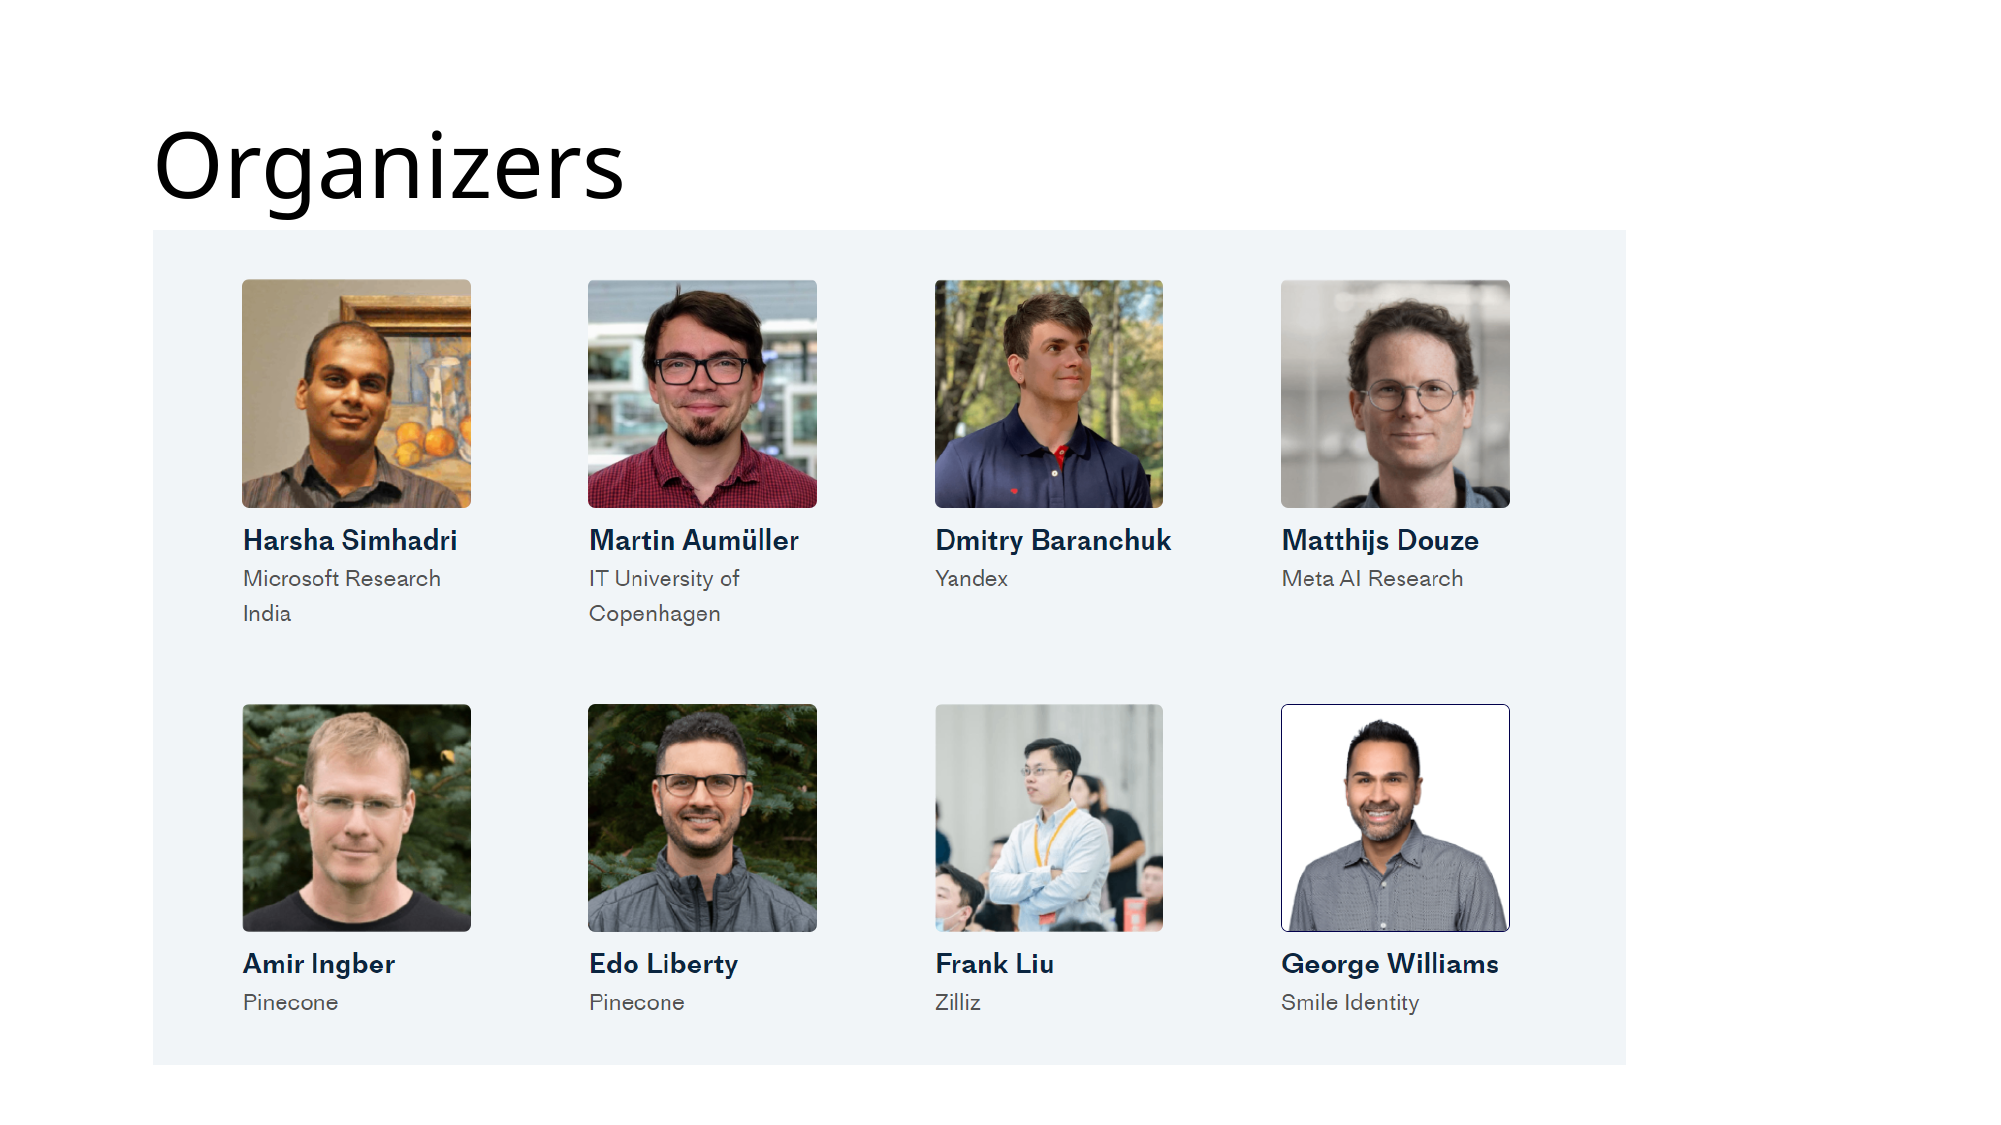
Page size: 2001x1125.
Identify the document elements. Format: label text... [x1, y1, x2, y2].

title Organizers [137, 59, 1863, 278]
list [153, 230, 1627, 1066]
